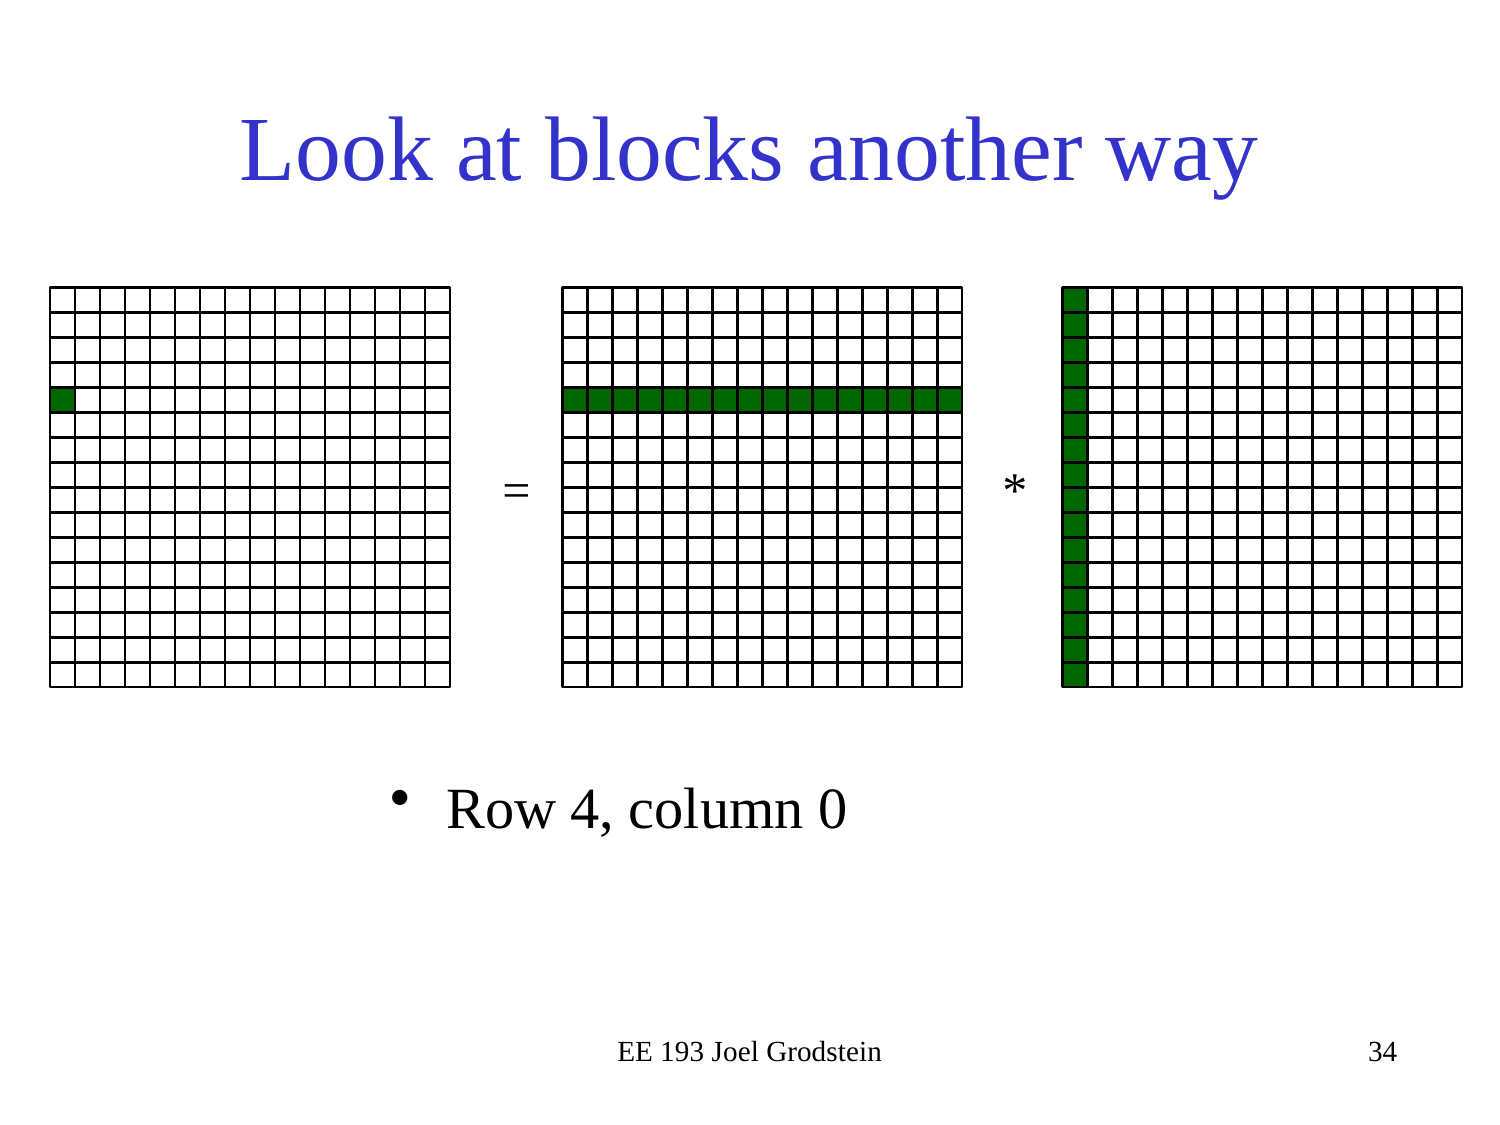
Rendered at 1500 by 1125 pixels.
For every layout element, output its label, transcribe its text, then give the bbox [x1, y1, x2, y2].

text_box [348, 635, 373, 660]
text_box [1260, 410, 1285, 435]
text_box [585, 535, 610, 560]
text_box [1060, 585, 1085, 610]
text_box [223, 660, 248, 689]
text_box [710, 285, 735, 310]
text_box [1110, 435, 1135, 460]
text_box [1385, 410, 1410, 435]
text_box [1210, 310, 1235, 335]
text_box [98, 510, 123, 535]
text_box [1110, 535, 1135, 560]
text_box [1360, 385, 1385, 410]
text_box [348, 610, 373, 635]
text_box [885, 335, 910, 360]
text_box [398, 535, 423, 560]
text_box [835, 610, 860, 635]
text_box [48, 285, 73, 310]
text_box [1285, 535, 1310, 560]
text_box [710, 310, 735, 335]
text_box [835, 660, 860, 689]
text_box [348, 410, 373, 435]
text_box [785, 460, 810, 485]
text_box [760, 335, 785, 360]
text_box [810, 485, 835, 510]
text_box [223, 335, 248, 360]
text_box [73, 635, 98, 660]
text_box [785, 410, 810, 435]
text_box [560, 535, 585, 560]
text_box [585, 360, 610, 385]
text_box [1285, 610, 1310, 635]
text_box [735, 560, 760, 585]
text_box [98, 585, 123, 610]
text_box [273, 560, 298, 585]
text_box [223, 560, 248, 585]
text_box [1185, 310, 1210, 335]
text_box [323, 485, 348, 510]
text_box [423, 310, 452, 335]
text_box [248, 560, 273, 585]
text_box [1260, 660, 1285, 689]
text_box [123, 485, 148, 510]
text_box [173, 385, 198, 410]
text_box [935, 310, 965, 335]
text_box [48, 560, 73, 585]
text_box [560, 635, 585, 660]
text_box [123, 335, 148, 360]
text_box [1135, 535, 1160, 560]
text_box [1410, 435, 1435, 460]
text_box [635, 435, 660, 460]
text_box [1085, 585, 1110, 610]
text_box [298, 360, 323, 385]
text_box [1285, 660, 1310, 689]
text_box [835, 410, 860, 435]
text_box [273, 410, 298, 435]
text_box [935, 435, 965, 460]
text_box [423, 560, 452, 585]
text_box [835, 510, 860, 535]
text_box [1435, 410, 1465, 435]
text_box [1260, 610, 1285, 635]
text_box [198, 560, 223, 585]
text_box [1185, 635, 1210, 660]
text_box [735, 510, 760, 535]
text_box [610, 510, 635, 535]
text_box [173, 510, 198, 535]
text_box [710, 535, 735, 560]
text_box [1435, 310, 1465, 335]
text_box [1385, 585, 1410, 610]
text_box [935, 385, 965, 410]
text_box [735, 635, 760, 660]
text_box [323, 660, 348, 689]
text_box [398, 410, 423, 435]
text_box [1160, 410, 1185, 435]
text_box [935, 660, 965, 689]
text_box [685, 535, 710, 560]
text_box [273, 435, 298, 460]
text_box [348, 360, 373, 385]
text_box [1410, 485, 1435, 510]
text_box [198, 460, 223, 485]
text_box [685, 410, 710, 435]
text_box [198, 510, 223, 535]
text_box [910, 460, 935, 485]
text_box [610, 485, 635, 510]
text_box [1360, 310, 1385, 335]
text_box [710, 460, 735, 485]
text_box [1335, 610, 1360, 635]
text_box [1110, 585, 1135, 610]
text_box [885, 510, 910, 535]
text_box [1385, 485, 1410, 510]
text_box [298, 585, 323, 610]
text_box = [487, 449, 550, 525]
text_box [148, 535, 173, 560]
text_box [123, 435, 148, 460]
text_box [835, 460, 860, 485]
text_box [1110, 510, 1135, 535]
text_box [1160, 310, 1185, 335]
text_box [73, 560, 98, 585]
text_box [398, 310, 423, 335]
text_box [885, 310, 910, 335]
text_box [835, 385, 860, 410]
text_box [248, 635, 273, 660]
text_box [760, 310, 785, 335]
text_box [635, 560, 660, 585]
text_box [1160, 335, 1185, 360]
text_box [1260, 310, 1285, 335]
text_box [1210, 585, 1235, 610]
text_box [273, 285, 298, 310]
text_box [148, 660, 173, 689]
text_box [348, 660, 373, 689]
text_box [660, 510, 685, 535]
text_box [710, 635, 735, 660]
text_box [1135, 560, 1160, 585]
text_box [1085, 335, 1110, 360]
text_box [1185, 510, 1210, 535]
text_box [373, 310, 398, 335]
text_box [935, 585, 965, 610]
text_box [835, 435, 860, 460]
text_box [935, 485, 965, 510]
text_box [1135, 435, 1160, 460]
text_box [910, 510, 935, 535]
text_box [248, 660, 273, 689]
text_box [223, 410, 248, 435]
text_box [585, 610, 610, 635]
text_box [273, 460, 298, 485]
text_box [223, 510, 248, 535]
text_box [1210, 285, 1235, 310]
text_box [1335, 585, 1360, 610]
text_box [423, 485, 452, 510]
text_box [398, 435, 423, 460]
text_box [610, 535, 635, 560]
text_box [298, 560, 323, 585]
text_box [1385, 535, 1410, 560]
text_box [1135, 585, 1160, 610]
text_box [423, 610, 452, 635]
text_box [1310, 585, 1335, 610]
text_box [398, 660, 423, 689]
text_box [735, 535, 760, 560]
text_box [248, 410, 273, 435]
text_box [1335, 560, 1360, 585]
text_box [910, 660, 935, 689]
text_box [1135, 360, 1160, 385]
text_box [810, 310, 835, 335]
text_box [98, 335, 123, 360]
text_box [73, 385, 98, 410]
text_box [860, 485, 885, 510]
text_box [685, 335, 710, 360]
text_box [885, 410, 910, 435]
text_box [1285, 360, 1310, 385]
text_box [560, 485, 585, 510]
text_box [48, 410, 73, 435]
text_box [785, 610, 810, 635]
text_box [660, 385, 685, 410]
text_box [910, 335, 935, 360]
text_box [910, 485, 935, 510]
text_box [635, 585, 660, 610]
text_box [635, 635, 660, 660]
text_box [1310, 485, 1335, 510]
text_box [1085, 485, 1110, 510]
text_box [223, 485, 248, 510]
text_box [1210, 435, 1235, 460]
text_box [1160, 435, 1185, 460]
text_box [1060, 310, 1085, 335]
text_box [1110, 335, 1135, 360]
text_box [1235, 660, 1260, 689]
text_box [148, 310, 173, 335]
text_box [635, 385, 660, 410]
text_box [198, 585, 223, 610]
text_box [223, 285, 248, 310]
text_box [1160, 660, 1185, 689]
text_box [1235, 360, 1260, 385]
text_box [1285, 485, 1310, 510]
text_box [173, 660, 198, 689]
text_box [48, 485, 73, 510]
text_box [1210, 510, 1235, 535]
text_box [298, 485, 323, 510]
text_box [835, 335, 860, 360]
text_box [1335, 385, 1360, 410]
text_box [1360, 435, 1385, 460]
text_box [1360, 335, 1385, 360]
text_box [760, 585, 785, 610]
text_box [1435, 460, 1465, 485]
text_box [660, 410, 685, 435]
text_box [760, 510, 785, 535]
text_box [98, 660, 123, 689]
text_box [1260, 285, 1285, 310]
text_box [1335, 410, 1360, 435]
text_box [685, 385, 710, 410]
text_box [785, 510, 810, 535]
text_box [685, 635, 710, 660]
text_box [1410, 285, 1435, 310]
text_box [48, 585, 73, 610]
text_box [1260, 435, 1285, 460]
text_box [1110, 485, 1135, 510]
text_box [173, 310, 198, 335]
text_box [1235, 310, 1260, 335]
text_box [635, 610, 660, 635]
text_box [1185, 360, 1210, 385]
text_box [585, 560, 610, 585]
text_box [560, 510, 585, 535]
text_box [760, 535, 785, 560]
text_box [1310, 360, 1335, 385]
text_box [398, 360, 423, 385]
text_box [1285, 460, 1310, 485]
text_box [248, 585, 273, 610]
text_box [810, 385, 835, 410]
text_box [148, 485, 173, 510]
text_box [1260, 335, 1285, 360]
text_box [1410, 535, 1435, 560]
text_box [785, 285, 810, 310]
text_box [1185, 435, 1210, 460]
text_box [860, 635, 885, 660]
text_box [73, 460, 98, 485]
text_box [1110, 385, 1135, 410]
text_box [710, 560, 735, 585]
footer EE 193 Joel Grodstein [512, 1024, 988, 1101]
text_box [1210, 385, 1235, 410]
text_box [660, 285, 685, 310]
text_box [1260, 385, 1285, 410]
text_box [1110, 460, 1135, 485]
text_box [785, 560, 810, 585]
text_box [1335, 510, 1360, 535]
text_box [1435, 285, 1465, 310]
title Look at blocks another way [112, 50, 1388, 238]
text_box [248, 485, 273, 510]
text_box [685, 610, 710, 635]
text_box [935, 335, 965, 360]
text_box [123, 360, 148, 385]
text_box [273, 610, 298, 635]
text_box [373, 335, 398, 360]
text_box [1060, 635, 1085, 660]
text_box [1335, 460, 1360, 485]
text_box [1135, 460, 1160, 485]
text_box [1185, 335, 1210, 360]
text_box [123, 660, 148, 689]
text_box [98, 460, 123, 485]
text_box [735, 435, 760, 460]
text_box [248, 460, 273, 485]
text_box [610, 385, 635, 410]
text_box [148, 610, 173, 635]
text_box [198, 485, 223, 510]
text_box [1210, 635, 1235, 660]
text_box [1210, 335, 1235, 360]
text_box [123, 560, 148, 585]
text_box [810, 435, 835, 460]
text_box [935, 635, 965, 660]
text_box [1160, 460, 1185, 485]
text_box [685, 485, 710, 510]
text_box [585, 510, 610, 535]
text_box [810, 285, 835, 310]
text_box [1360, 660, 1385, 689]
text_box [1435, 585, 1465, 610]
text_box [910, 410, 935, 435]
text_box [373, 285, 398, 310]
text_box [323, 635, 348, 660]
text_box [1085, 385, 1110, 410]
text_box [1435, 360, 1465, 385]
text_box [98, 610, 123, 635]
text_box [173, 435, 198, 460]
text_box [1335, 310, 1360, 335]
text_box [173, 535, 198, 560]
text_box [223, 360, 248, 385]
text_box [198, 310, 223, 335]
text_box [1260, 485, 1285, 510]
text_box [935, 410, 965, 435]
text_box [398, 585, 423, 610]
text_box [560, 610, 585, 635]
text_box [735, 285, 760, 310]
text_box [685, 560, 710, 585]
text_box [685, 660, 710, 689]
text_box [785, 335, 810, 360]
text_box [835, 485, 860, 510]
text_box [735, 610, 760, 635]
text_box [1310, 460, 1335, 485]
text_box [348, 285, 373, 310]
text_box [1235, 535, 1260, 560]
text_box [398, 385, 423, 410]
text_box [1060, 385, 1085, 410]
text_box [373, 485, 398, 510]
text_box [348, 560, 373, 585]
text_box [148, 435, 173, 460]
text_box [1360, 410, 1385, 435]
text_box [1235, 585, 1260, 610]
text_box [73, 485, 98, 510]
text_box [173, 585, 198, 610]
text_box [585, 385, 610, 410]
text_box [1410, 460, 1435, 485]
text_box [1160, 285, 1185, 310]
text_box [298, 335, 323, 360]
text_box [1260, 635, 1285, 660]
text_box [48, 435, 73, 460]
text_box [1085, 285, 1110, 310]
text_box * [987, 449, 1050, 525]
text_box [1135, 635, 1160, 660]
text_box [1360, 285, 1385, 310]
text_box [610, 360, 635, 385]
text_box [148, 285, 173, 310]
text_box [1360, 485, 1385, 510]
text_box [298, 660, 323, 689]
text_box [610, 660, 635, 689]
text_box [710, 360, 735, 385]
text_box [810, 660, 835, 689]
text_box [123, 310, 148, 335]
text_box [1435, 660, 1465, 689]
text_box [198, 635, 223, 660]
text_box [910, 385, 935, 410]
text_box [1410, 410, 1435, 435]
text_box [1285, 585, 1310, 610]
text_box [760, 385, 785, 410]
text_box [198, 610, 223, 635]
text_box [585, 435, 610, 460]
text_box [1285, 635, 1310, 660]
text_box [398, 485, 423, 510]
text_box [98, 485, 123, 510]
text_box [1410, 360, 1435, 385]
text_box [373, 635, 398, 660]
text_box [1235, 560, 1260, 585]
text_box [910, 360, 935, 385]
text_box [273, 310, 298, 335]
text_box [560, 360, 585, 385]
text_box [1060, 435, 1085, 460]
text_box [398, 610, 423, 635]
text_box [1085, 610, 1110, 635]
text_box [685, 310, 710, 335]
text_box [148, 335, 173, 360]
text_box [660, 585, 685, 610]
text_box [198, 360, 223, 385]
text_box [148, 560, 173, 585]
text_box [73, 510, 98, 535]
text_box [1410, 510, 1435, 535]
text_box [635, 510, 660, 535]
text_box [885, 660, 910, 689]
text_box [1310, 510, 1335, 535]
text_box [1210, 610, 1235, 635]
text_box [48, 610, 73, 635]
text_box [73, 410, 98, 435]
text_box [710, 335, 735, 360]
text_box [860, 560, 885, 585]
text_box [1285, 310, 1310, 335]
text_box [123, 610, 148, 635]
text_box [373, 385, 398, 410]
text_box [373, 585, 398, 610]
text_box [398, 335, 423, 360]
text_box [73, 310, 98, 335]
text_box [1385, 610, 1410, 635]
text_box [323, 285, 348, 310]
text_box [48, 460, 73, 485]
text_box [98, 435, 123, 460]
text_box [785, 310, 810, 335]
text_box [760, 485, 785, 510]
text_box [735, 410, 760, 435]
text_box [348, 385, 373, 410]
text_box [1260, 535, 1285, 560]
text_box [585, 460, 610, 485]
text_box [1160, 610, 1185, 635]
text_box [560, 410, 585, 435]
text_box [1385, 560, 1410, 585]
text_box [423, 285, 452, 310]
text_box [248, 335, 273, 360]
text_box [1335, 285, 1360, 310]
text_box [560, 560, 585, 585]
text_box [423, 410, 452, 435]
text_box [560, 660, 585, 689]
text_box [1335, 360, 1360, 385]
text_box [198, 285, 223, 310]
text_box [1160, 360, 1185, 385]
text_box [1060, 660, 1085, 689]
text_box [1110, 285, 1135, 310]
text_box [1285, 510, 1310, 535]
text_box [710, 485, 735, 510]
text_box [1160, 585, 1185, 610]
text_box [73, 360, 98, 385]
text_box [735, 585, 760, 610]
text_box [1335, 535, 1360, 560]
text_box [910, 310, 935, 335]
text_box [48, 635, 73, 660]
text_box [660, 485, 685, 510]
text_box [585, 285, 610, 310]
text_box [173, 610, 198, 635]
text_box [1185, 285, 1210, 310]
text_box [373, 460, 398, 485]
text_box [1185, 585, 1210, 610]
text_box [660, 660, 685, 689]
text_box [1210, 485, 1235, 510]
text_box [348, 460, 373, 485]
text_box [423, 635, 452, 660]
text_box [860, 585, 885, 610]
text_box [860, 360, 885, 385]
text_box [585, 485, 610, 510]
text_box [48, 310, 73, 335]
text_box [73, 660, 98, 689]
text_box [1085, 560, 1110, 585]
text_box [1185, 485, 1210, 510]
text_box [735, 335, 760, 360]
text_box [1385, 310, 1410, 335]
text_box [860, 335, 885, 360]
text_box [1385, 660, 1410, 689]
text_box [810, 460, 835, 485]
text_box [660, 335, 685, 360]
text_box [885, 435, 910, 460]
text_box [560, 285, 585, 310]
text_box [1335, 485, 1360, 510]
text_box [1235, 435, 1260, 460]
text_box [935, 510, 965, 535]
text_box [1410, 585, 1435, 610]
text_box [1085, 535, 1110, 560]
text_box [248, 610, 273, 635]
text_box [1310, 385, 1335, 410]
text_box [1060, 460, 1085, 485]
text_box [423, 660, 452, 689]
text_box [810, 335, 835, 360]
text_box [585, 335, 610, 360]
text_box [1360, 635, 1385, 660]
text_box [323, 435, 348, 460]
text_box [1185, 535, 1210, 560]
text_box [760, 410, 785, 435]
text_box [423, 335, 452, 360]
text_box [1410, 660, 1435, 689]
text_box [248, 360, 273, 385]
text_box [1060, 560, 1085, 585]
text_box [323, 610, 348, 635]
text_box [1410, 560, 1435, 585]
text_box [760, 560, 785, 585]
text_box [298, 635, 323, 660]
text_box [1135, 310, 1160, 335]
text_box [685, 435, 710, 460]
text_box [373, 610, 398, 635]
text_box [1185, 460, 1210, 485]
text_box [223, 460, 248, 485]
text_box [1235, 335, 1260, 360]
text_box [1310, 285, 1335, 310]
text_box [323, 560, 348, 585]
text_box [710, 410, 735, 435]
text_box [323, 360, 348, 385]
text_box [1235, 385, 1260, 410]
text_box [1135, 410, 1160, 435]
text_box [1085, 460, 1110, 485]
text_box [73, 535, 98, 560]
text_box [48, 535, 73, 560]
text_box [1310, 635, 1335, 660]
text_box [1160, 510, 1185, 535]
text_box [1360, 510, 1385, 535]
text_box [635, 460, 660, 485]
text_box [1385, 635, 1410, 660]
text_box [248, 310, 273, 335]
text_box [1435, 435, 1465, 460]
text_box [810, 510, 835, 535]
text_box [398, 510, 423, 535]
text_box [860, 435, 885, 460]
text_box [1435, 335, 1465, 360]
text_box [1085, 635, 1110, 660]
text_box [885, 360, 910, 385]
text_box [48, 360, 73, 385]
text_box [1085, 310, 1110, 335]
text_box [760, 285, 785, 310]
text_box [48, 335, 73, 360]
text_box [148, 360, 173, 385]
text_box [348, 585, 373, 610]
text_box [373, 435, 398, 460]
text_box [835, 285, 860, 310]
text_box [373, 535, 398, 560]
text_box [1235, 460, 1260, 485]
text_box [1060, 285, 1085, 310]
text_box [373, 660, 398, 689]
text_box [1410, 335, 1435, 360]
text_box [835, 310, 860, 335]
text_box [910, 535, 935, 560]
text_box [373, 360, 398, 385]
text_box [1410, 385, 1435, 410]
text_box [1310, 535, 1335, 560]
text_box [585, 660, 610, 689]
text_box [323, 335, 348, 360]
text_box [1135, 660, 1160, 689]
text_box [860, 510, 885, 535]
text_box [910, 435, 935, 460]
text_box [810, 535, 835, 560]
text_box [610, 335, 635, 360]
text_box [98, 635, 123, 660]
text_box [1310, 435, 1335, 460]
text_box [48, 510, 73, 535]
text_box [660, 435, 685, 460]
text_box [1185, 660, 1210, 689]
text_box [610, 410, 635, 435]
text_box [1210, 460, 1235, 485]
text_box [1385, 335, 1410, 360]
text_box [935, 610, 965, 635]
text_box [610, 560, 635, 585]
text_box [148, 385, 173, 410]
text_box [735, 660, 760, 689]
text_box [1385, 435, 1410, 460]
text_box [560, 585, 585, 610]
text_box [398, 285, 423, 310]
text_box [73, 435, 98, 460]
text_box [885, 635, 910, 660]
text_box [173, 460, 198, 485]
text_box [685, 510, 710, 535]
text_box [98, 310, 123, 335]
text_box [248, 285, 273, 310]
text_box [373, 510, 398, 535]
text_box [1310, 310, 1335, 335]
text_box [1060, 360, 1085, 385]
text_box [1310, 560, 1335, 585]
text_box [1235, 410, 1260, 435]
text_box [1135, 485, 1160, 510]
text_box [635, 335, 660, 360]
text_box [198, 335, 223, 360]
text_box [860, 310, 885, 335]
text_box [1385, 510, 1410, 535]
text_box [198, 410, 223, 435]
text_box [348, 485, 373, 510]
text_box [610, 435, 635, 460]
text_box [1385, 360, 1410, 385]
text_box [273, 635, 298, 660]
text_box [273, 660, 298, 689]
text_box [198, 435, 223, 460]
text_box [585, 310, 610, 335]
text_box [1060, 510, 1085, 535]
text_box [123, 535, 148, 560]
text_box [610, 635, 635, 660]
text_box [398, 635, 423, 660]
text_box [273, 385, 298, 410]
text_box [735, 460, 760, 485]
text_box [635, 410, 660, 435]
text_box [323, 535, 348, 560]
text_box [1135, 610, 1160, 635]
text_box [810, 560, 835, 585]
text_box [1310, 410, 1335, 435]
text_box [298, 460, 323, 485]
text_box [98, 360, 123, 385]
text_box [560, 310, 585, 335]
text_box [223, 435, 248, 460]
text_box [710, 385, 735, 410]
text_box [1360, 560, 1385, 585]
text_box [223, 535, 248, 560]
text_box [1435, 385, 1465, 410]
text_box [1085, 360, 1110, 385]
text_box [273, 585, 298, 610]
text_box [935, 460, 965, 485]
text_box [810, 410, 835, 435]
text_box [1435, 485, 1465, 510]
text_box [885, 460, 910, 485]
text_box [760, 360, 785, 385]
text_box [785, 360, 810, 385]
text_box [1310, 660, 1335, 689]
text_box [660, 360, 685, 385]
text_box [98, 535, 123, 560]
text_box [73, 585, 98, 610]
text_box [1235, 610, 1260, 635]
text_box [173, 360, 198, 385]
text_box [173, 635, 198, 660]
text_box [1210, 660, 1235, 689]
text_box [98, 410, 123, 435]
text_box [423, 435, 452, 460]
text_box [1435, 560, 1465, 585]
text_box [860, 610, 885, 635]
text_box [148, 410, 173, 435]
text_box [1110, 660, 1135, 689]
text_box [148, 510, 173, 535]
text_box [1260, 460, 1285, 485]
text_box [323, 460, 348, 485]
text_box [1185, 385, 1210, 410]
text_box [1285, 410, 1310, 435]
text_box [885, 385, 910, 410]
text_box [1435, 510, 1465, 535]
text_box [660, 610, 685, 635]
text_box [585, 635, 610, 660]
text_box [810, 610, 835, 635]
text_box [323, 585, 348, 610]
text_box [173, 410, 198, 435]
text_box [298, 410, 323, 435]
text_box [885, 285, 910, 310]
text_box [835, 560, 860, 585]
text_box [1335, 635, 1360, 660]
text_box [398, 460, 423, 485]
text_box [1335, 335, 1360, 360]
text_box [1135, 335, 1160, 360]
text_box [610, 460, 635, 485]
text_box [1360, 360, 1385, 385]
text_box [1235, 485, 1260, 510]
text_box [910, 610, 935, 635]
text_box [273, 360, 298, 385]
text_box [635, 535, 660, 560]
text_box [1235, 285, 1260, 310]
text_box [1160, 560, 1185, 585]
text_box [273, 485, 298, 510]
text_box [610, 285, 635, 310]
text_box [1385, 385, 1410, 410]
text_box [1085, 410, 1110, 435]
text_box [860, 285, 885, 310]
text_box [1360, 535, 1385, 560]
text_box [1435, 610, 1465, 635]
text_box [910, 560, 935, 585]
text_box [123, 585, 148, 610]
text_box [1410, 310, 1435, 335]
text_box [1285, 285, 1310, 310]
text_box [760, 435, 785, 460]
text_box [660, 460, 685, 485]
text_box [1310, 335, 1335, 360]
text_box [1085, 660, 1110, 689]
text_box [198, 385, 223, 410]
text_box [1260, 585, 1285, 610]
text_box [248, 435, 273, 460]
text_box [810, 360, 835, 385]
text_box [1185, 410, 1210, 435]
text_box [560, 460, 585, 485]
text_box [785, 635, 810, 660]
text_box [710, 610, 735, 635]
text_box [48, 660, 73, 689]
text_box [298, 510, 323, 535]
text_box [660, 535, 685, 560]
text_box [173, 335, 198, 360]
text_box [635, 360, 660, 385]
text_box [685, 285, 710, 310]
text_box [810, 585, 835, 610]
text_box [660, 310, 685, 335]
text_box [560, 435, 585, 460]
text_box [1110, 560, 1135, 585]
text_box [1210, 410, 1235, 435]
text_box [860, 535, 885, 560]
text_box [1335, 435, 1360, 460]
text_box [910, 635, 935, 660]
text_box [785, 385, 810, 410]
text_box [660, 560, 685, 585]
text_box [98, 560, 123, 585]
text_box [860, 660, 885, 689]
text_box [348, 335, 373, 360]
text_box [1185, 560, 1210, 585]
text_box [173, 485, 198, 510]
text_box [1210, 360, 1235, 385]
text_box [635, 310, 660, 335]
text_box [423, 585, 452, 610]
text_box [860, 460, 885, 485]
text_box [273, 335, 298, 360]
text_box [735, 485, 760, 510]
text_box [1110, 410, 1135, 435]
text_box [685, 585, 710, 610]
text_box [73, 335, 98, 360]
text_box [1160, 485, 1185, 510]
text_box [173, 285, 198, 310]
text_box [1360, 585, 1385, 610]
text_box [323, 385, 348, 410]
text_box [835, 360, 860, 385]
text_box [348, 310, 373, 335]
text_box [273, 535, 298, 560]
text_box [323, 510, 348, 535]
text_box [835, 635, 860, 660]
text_box [710, 585, 735, 610]
text_box [710, 435, 735, 460]
text_box [123, 385, 148, 410]
text_box [1435, 635, 1465, 660]
text_box [423, 385, 452, 410]
text_box [935, 535, 965, 560]
text_box [835, 535, 860, 560]
text_box [298, 535, 323, 560]
text_box [223, 310, 248, 335]
text_box [910, 585, 935, 610]
text_box [1160, 535, 1185, 560]
text_box [423, 360, 452, 385]
text_box [348, 510, 373, 535]
text_box [1285, 385, 1310, 410]
text_box [635, 285, 660, 310]
text_box [373, 560, 398, 585]
text_box [423, 535, 452, 560]
text_box [710, 510, 735, 535]
text_box [885, 485, 910, 510]
text_box [1335, 660, 1360, 689]
text_box [1085, 510, 1110, 535]
text_box [760, 660, 785, 689]
text_box [323, 410, 348, 435]
text_box [785, 585, 810, 610]
text_box [198, 660, 223, 689]
text_box [685, 460, 710, 485]
text_box [148, 585, 173, 610]
text_box [885, 585, 910, 610]
text_box [935, 360, 965, 385]
text_box [98, 385, 123, 410]
text_box [635, 660, 660, 689]
text_box [1385, 285, 1410, 310]
text_box [98, 285, 123, 310]
text_box [785, 660, 810, 689]
text_box [423, 460, 452, 485]
text_box [760, 635, 785, 660]
text_box [298, 285, 323, 310]
text_box [635, 485, 660, 510]
text_box [610, 610, 635, 635]
text_box [585, 410, 610, 435]
text_box [910, 285, 935, 310]
text_box [1060, 410, 1085, 435]
text_box [1160, 385, 1185, 410]
text_box [148, 635, 173, 660]
text_box [735, 360, 760, 385]
text_box [198, 535, 223, 560]
text_box [935, 285, 965, 310]
text_box [1135, 285, 1160, 310]
text_box [760, 460, 785, 485]
text_box [1260, 360, 1285, 385]
text_box [223, 635, 248, 660]
text_box [223, 610, 248, 635]
text_box [1310, 610, 1335, 635]
text_box [348, 535, 373, 560]
text_box [610, 585, 635, 610]
text_box [735, 385, 760, 410]
text_box [298, 610, 323, 635]
text_box [1110, 635, 1135, 660]
text_box [298, 435, 323, 460]
text_box [885, 535, 910, 560]
text_box [348, 435, 373, 460]
text_box [560, 335, 585, 360]
text_box [1135, 385, 1160, 410]
text_box [223, 585, 248, 610]
text_box [298, 385, 323, 410]
text_box [1285, 335, 1310, 360]
text_box [273, 510, 298, 535]
text_box [710, 660, 735, 689]
text_box [885, 610, 910, 635]
text_box [1410, 610, 1435, 635]
list Row 4, column 0 [375, 762, 1188, 925]
text_box [73, 285, 98, 310]
text_box [860, 410, 885, 435]
text_box [885, 560, 910, 585]
text_box [1235, 635, 1260, 660]
text_box [1085, 435, 1110, 460]
text_box [1285, 560, 1310, 585]
text_box [123, 510, 148, 535]
text_box [810, 635, 835, 660]
text_box [1135, 510, 1160, 535]
text_box [398, 560, 423, 585]
text_box [1060, 485, 1085, 510]
text_box [785, 435, 810, 460]
text_box [1260, 510, 1285, 535]
text_box [1160, 635, 1185, 660]
text_box [1060, 535, 1085, 560]
text_box [1410, 635, 1435, 660]
text_box [685, 360, 710, 385]
text_box [1185, 610, 1210, 635]
text_box [223, 385, 248, 410]
text_box [1110, 360, 1135, 385]
text_box [173, 560, 198, 585]
text_box [373, 410, 398, 435]
text_box [1385, 460, 1410, 485]
text_box [1260, 560, 1285, 585]
text_box [935, 560, 965, 585]
text_box [1360, 460, 1385, 485]
text_box [1060, 610, 1085, 635]
text_box [735, 310, 760, 335]
text_box [560, 385, 585, 410]
text_box [323, 310, 348, 335]
text_box [48, 385, 73, 410]
text_box [785, 535, 810, 560]
text_box [1110, 610, 1135, 635]
text_box [1110, 310, 1135, 335]
text_box [835, 585, 860, 610]
text_box [1285, 435, 1310, 460]
text_box [148, 460, 173, 485]
text_box [123, 410, 148, 435]
text_box [1210, 560, 1235, 585]
text_box [1210, 535, 1235, 560]
text_box [785, 485, 810, 510]
text_box [423, 510, 452, 535]
text_box [248, 510, 273, 535]
text_box [585, 585, 610, 610]
text_box [123, 635, 148, 660]
text_box [123, 285, 148, 310]
text_box [1360, 610, 1385, 635]
text_box [248, 385, 273, 410]
text_box [1235, 510, 1260, 535]
text_box [760, 610, 785, 635]
text_box [610, 310, 635, 335]
text_box [298, 310, 323, 335]
text_box [73, 610, 98, 635]
text_box [123, 460, 148, 485]
text_box [1435, 535, 1465, 560]
text_box [248, 535, 273, 560]
text_box [1060, 335, 1085, 360]
text_box [860, 385, 885, 410]
text_box [660, 635, 685, 660]
